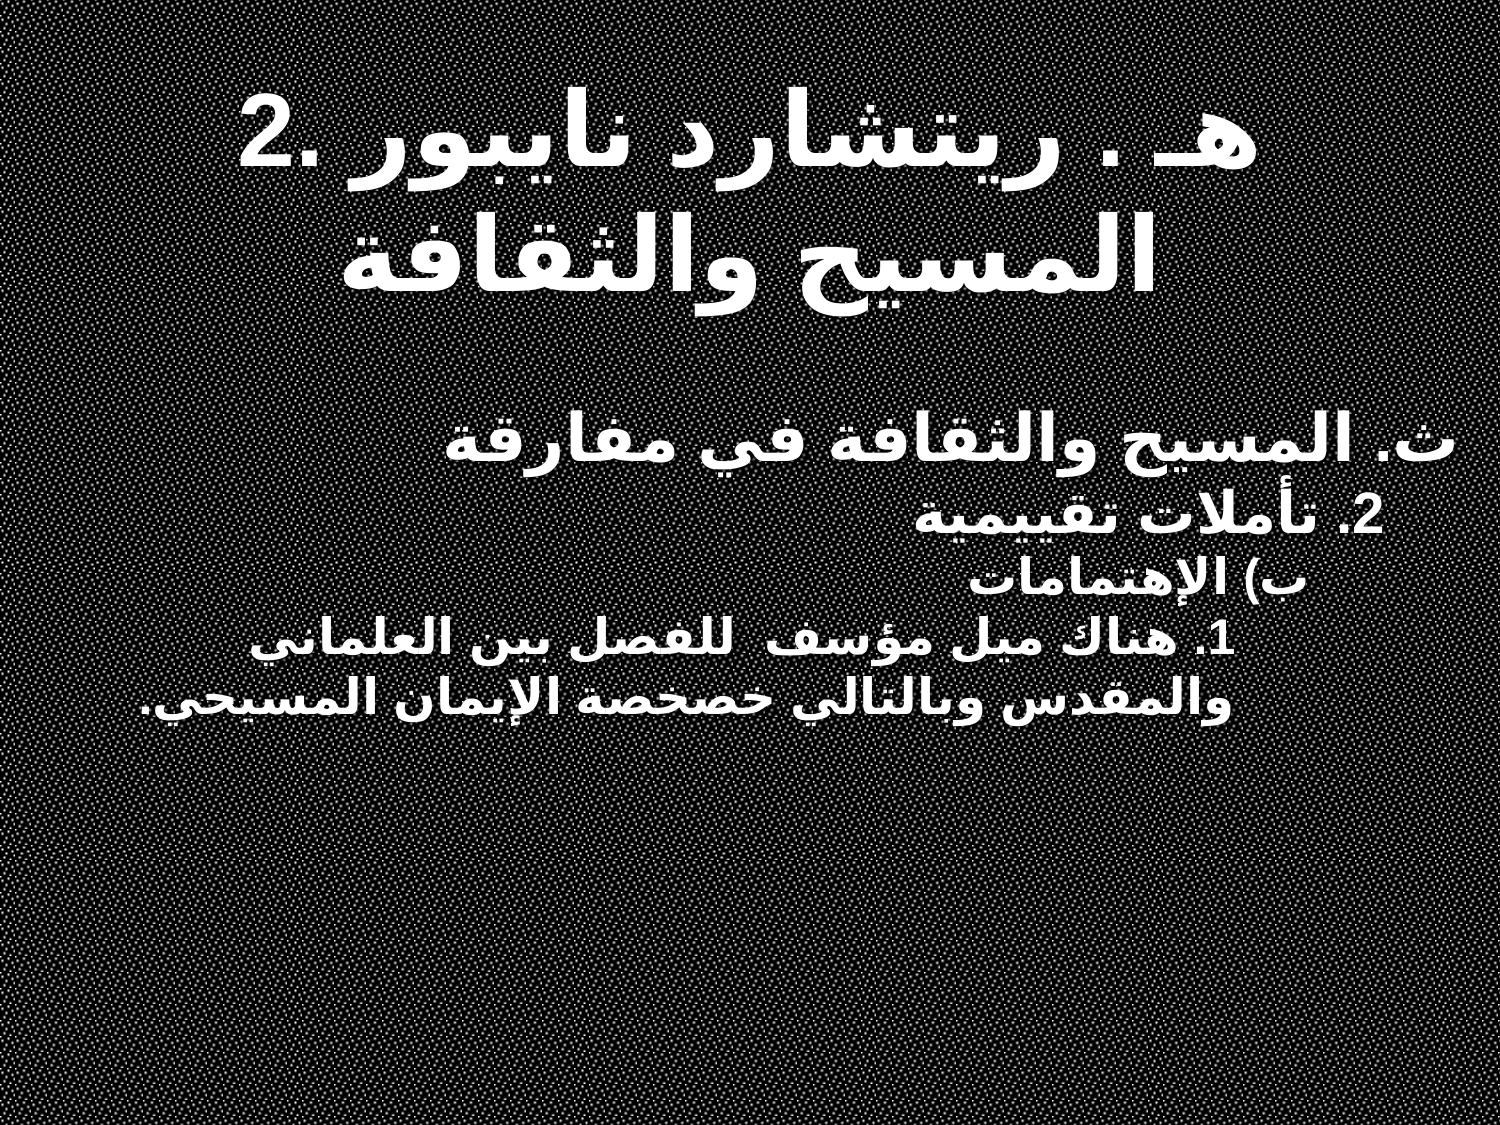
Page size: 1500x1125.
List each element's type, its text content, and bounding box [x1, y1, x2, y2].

picture [0, 370, 1500, 1125]
text_box ث. المسيح والثقافة في مفارقة 2. تأملات تقييمية ب) الإهتمامات 1. هناك ميل مؤسف للفصل بين العلماني والمقدس وبالتالي خصخصة الإيمان المسيحي. [37, 387, 1475, 733]
text_box 2. هـ . ريتشارد نايبور المسيح والثقافة [0, 62, 1500, 313]
picture [0, 0, 1500, 62]
text_box [0, 321, 1500, 370]
